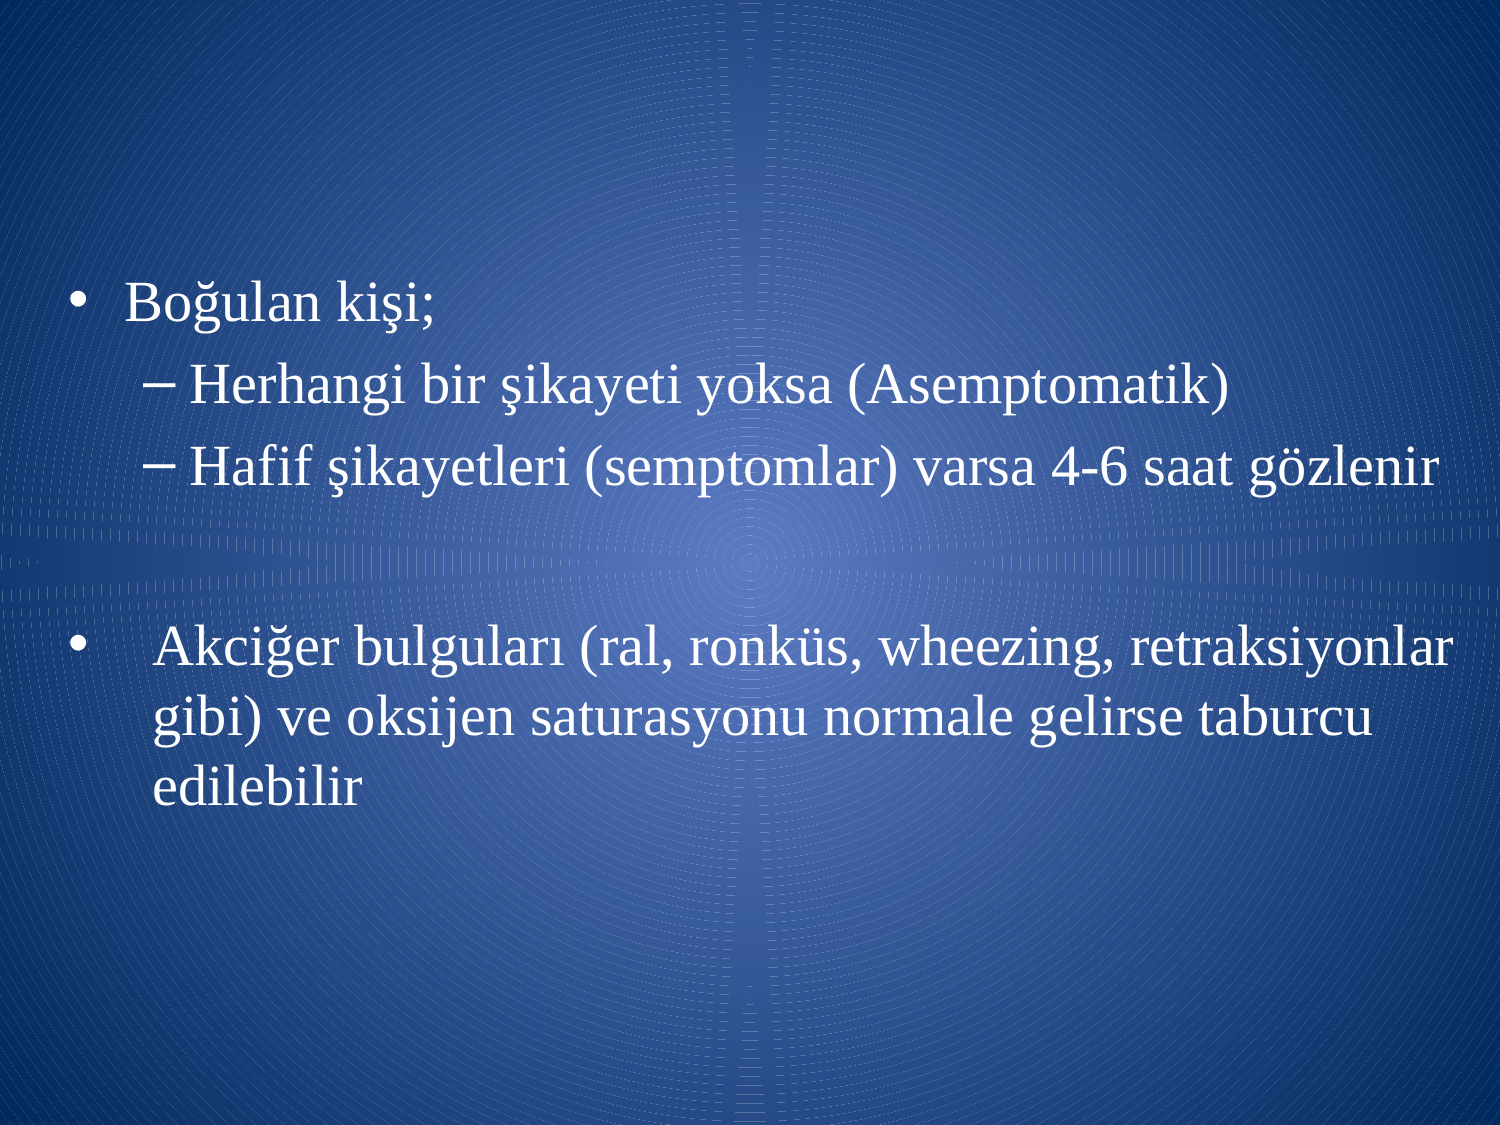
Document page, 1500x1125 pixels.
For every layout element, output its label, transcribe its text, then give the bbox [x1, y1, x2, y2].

list Boğulan kişi; Herhangi bir şikayeti yoksa (Asemptomatik) Hafif şikayetleri (semptomlar) varsa 4-6 saat gözlenir Akciğer bulguları (ral, ronküs, wheezing, retraksiyonlar gibi) ve oksijen saturasyonu normale gelirse taburcu edilebilir [53, 256, 1471, 1124]
